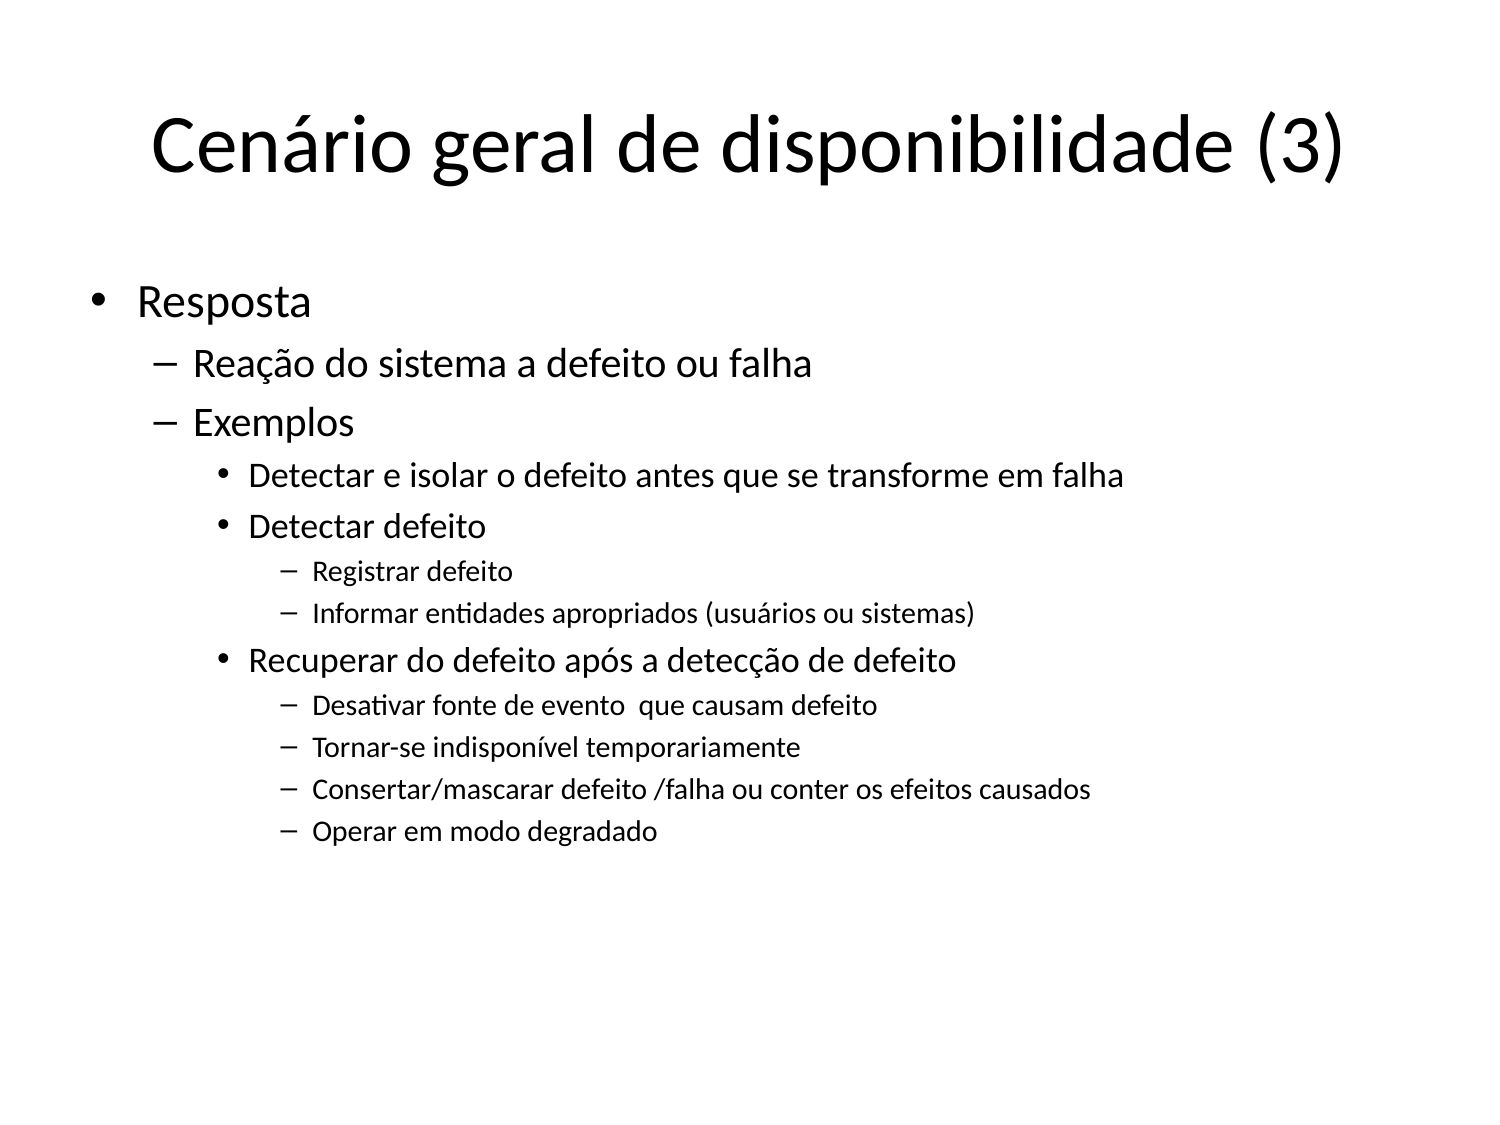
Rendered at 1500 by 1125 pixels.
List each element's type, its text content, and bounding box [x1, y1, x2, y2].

list Resposta Reação do sistema a defeito ou falha Exemplos Detectar e isolar o defeito antes que se transforme em falha Detectar defeito Registrar defeito Informar entidades apropriados (usuários ou sistemas) Recuperar do defeito após a detecção de defeito Desativar fonte de evento que causam defeito Tornar-se indisponível temporariamente Consertar/mascarar defeito /falha ou conter os efeitos causados Operar em modo degradado [75, 262, 1425, 858]
title Cenário geral de disponibilidade (3) [75, 45, 1425, 233]
